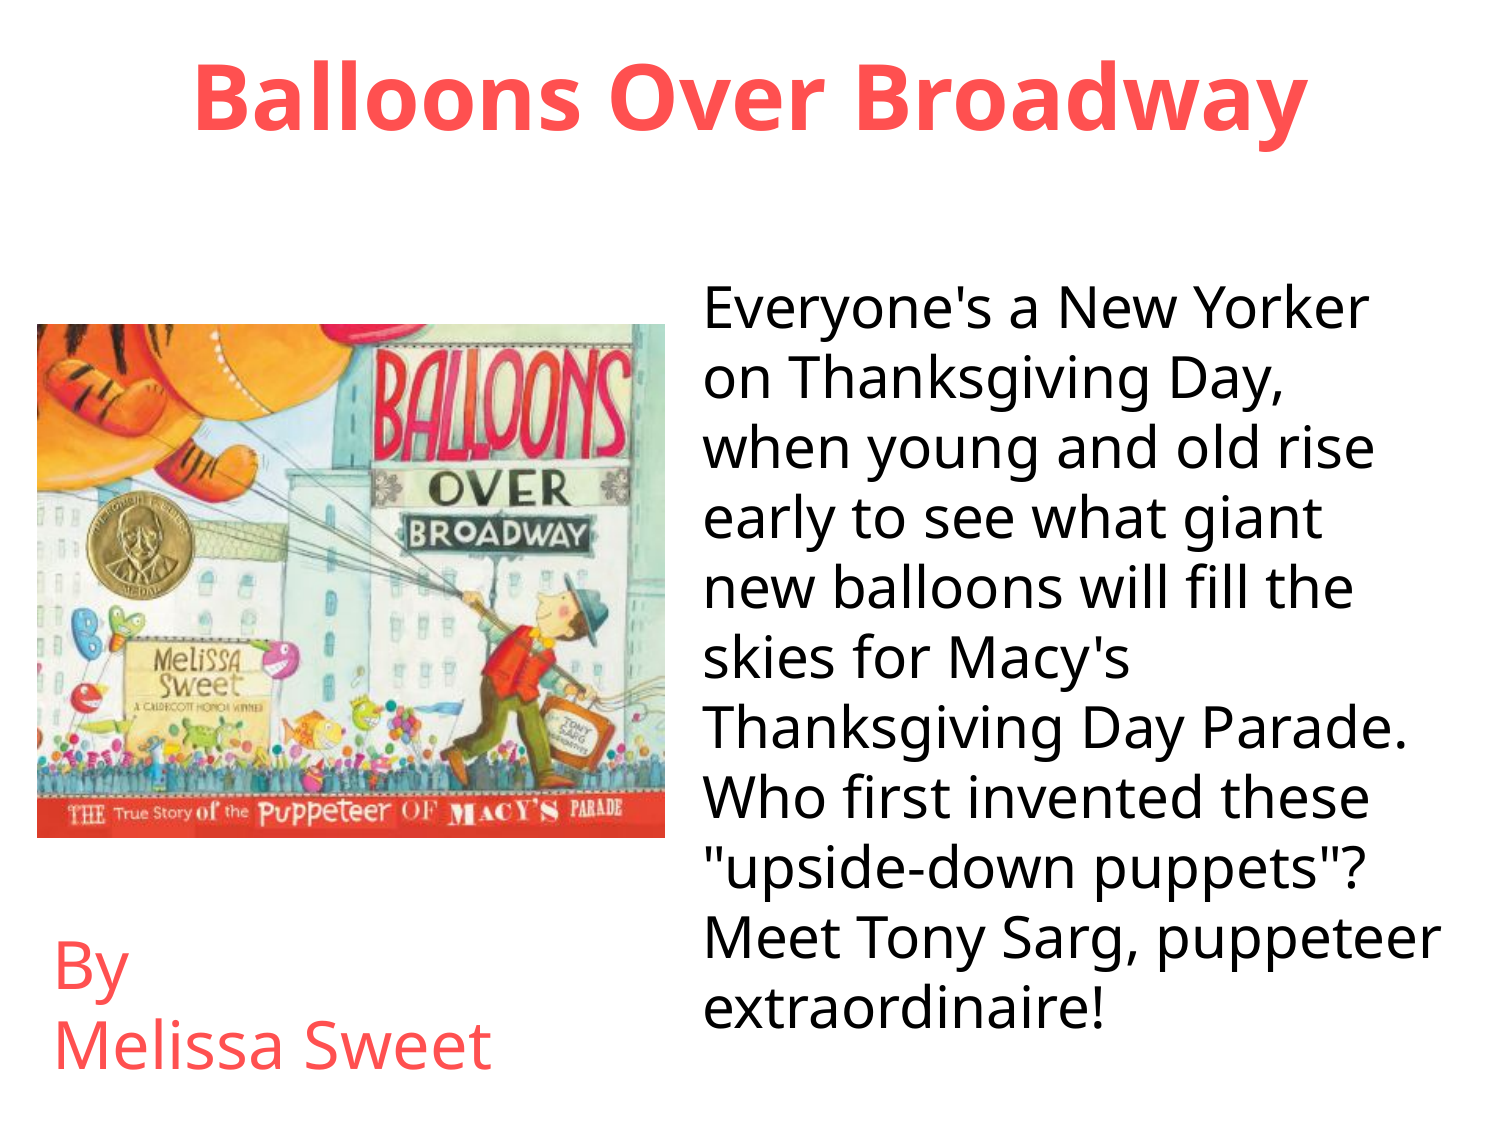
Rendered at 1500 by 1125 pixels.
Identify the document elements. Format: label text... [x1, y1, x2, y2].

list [37, 324, 665, 838]
text_box Everyone's a New Yorker on Thanksgiving Day, when young and old rise early to see what giant new balloons will fill the skies for Macy's Thanksgiving Day Parade. Who first invented these "upside-down puppets"? Meet Tony Sarg, puppeteer extraordinaire! [687, 262, 1463, 1047]
title Balloons Over Broadway [0, 0, 1500, 188]
text_box By Melissa Sweet [37, 924, 725, 1081]
